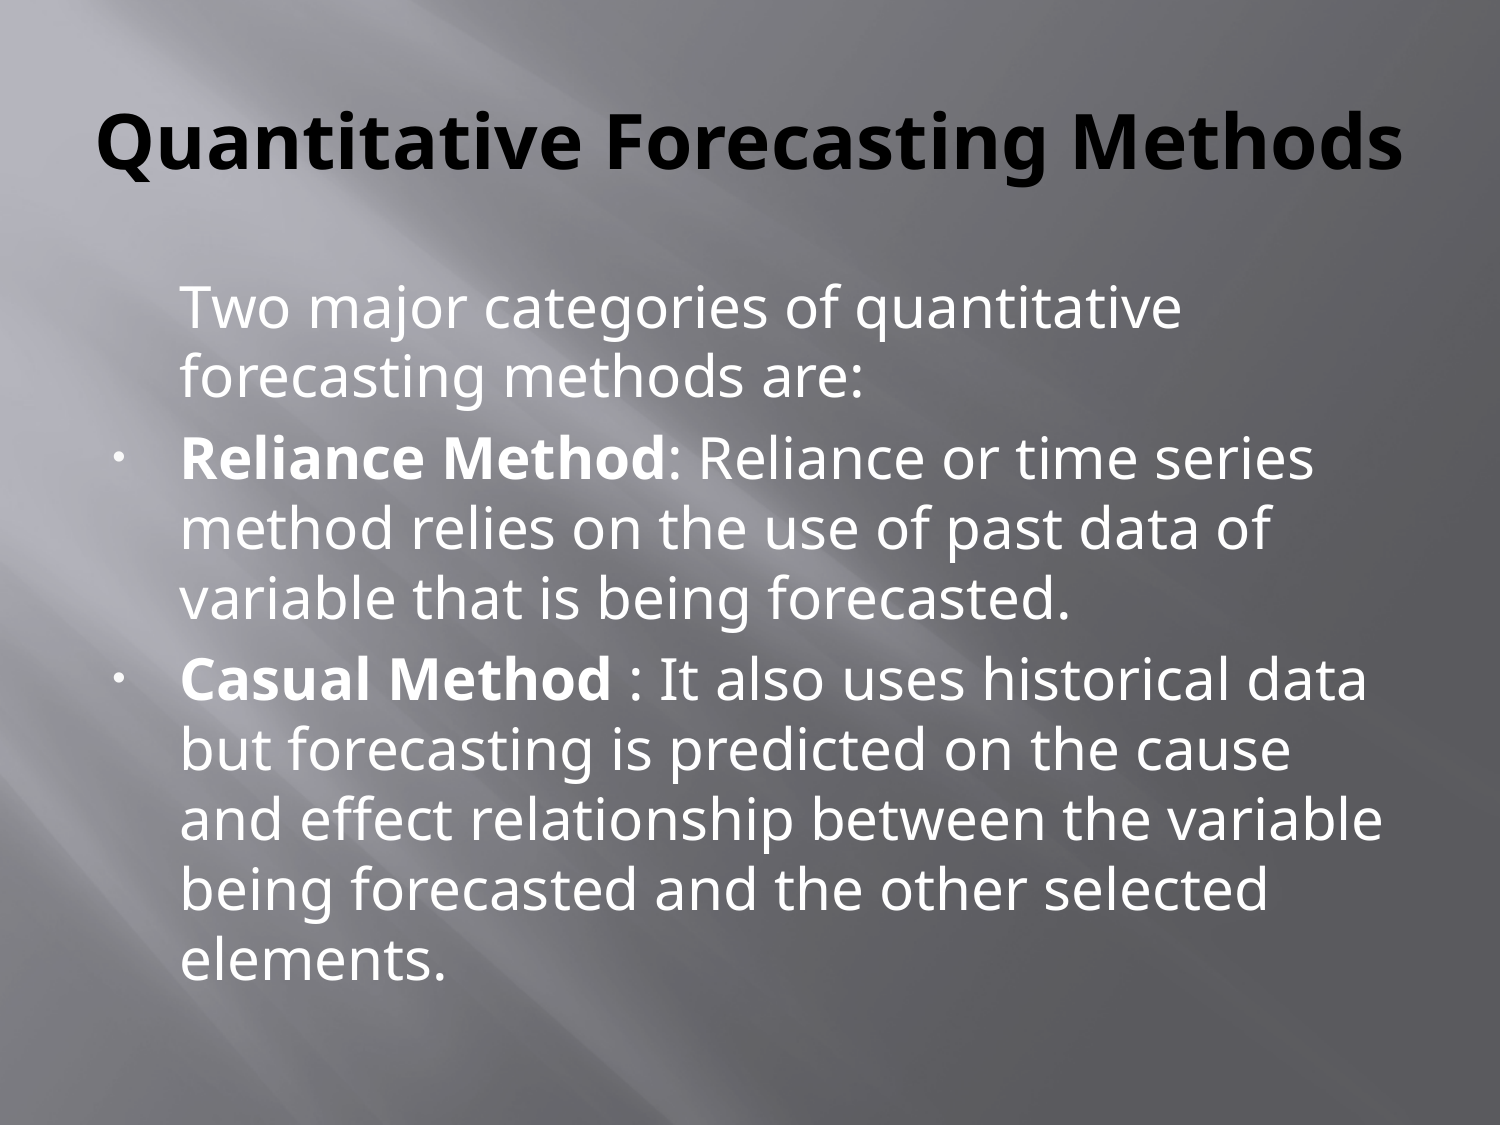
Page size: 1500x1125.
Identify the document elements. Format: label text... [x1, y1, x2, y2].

title Quantitative Forecasting Methods [75, 45, 1425, 233]
list Two major categories of quantitative forecasting methods are: Reliance Method: Reliance or time series method relies on the use of past data of variable that is being forecasted. Casual Method : It also uses historical data but forecasting is predicted on the cause and effect relationship between the variable being forecasted and the other selected elements. [75, 262, 1425, 1035]
